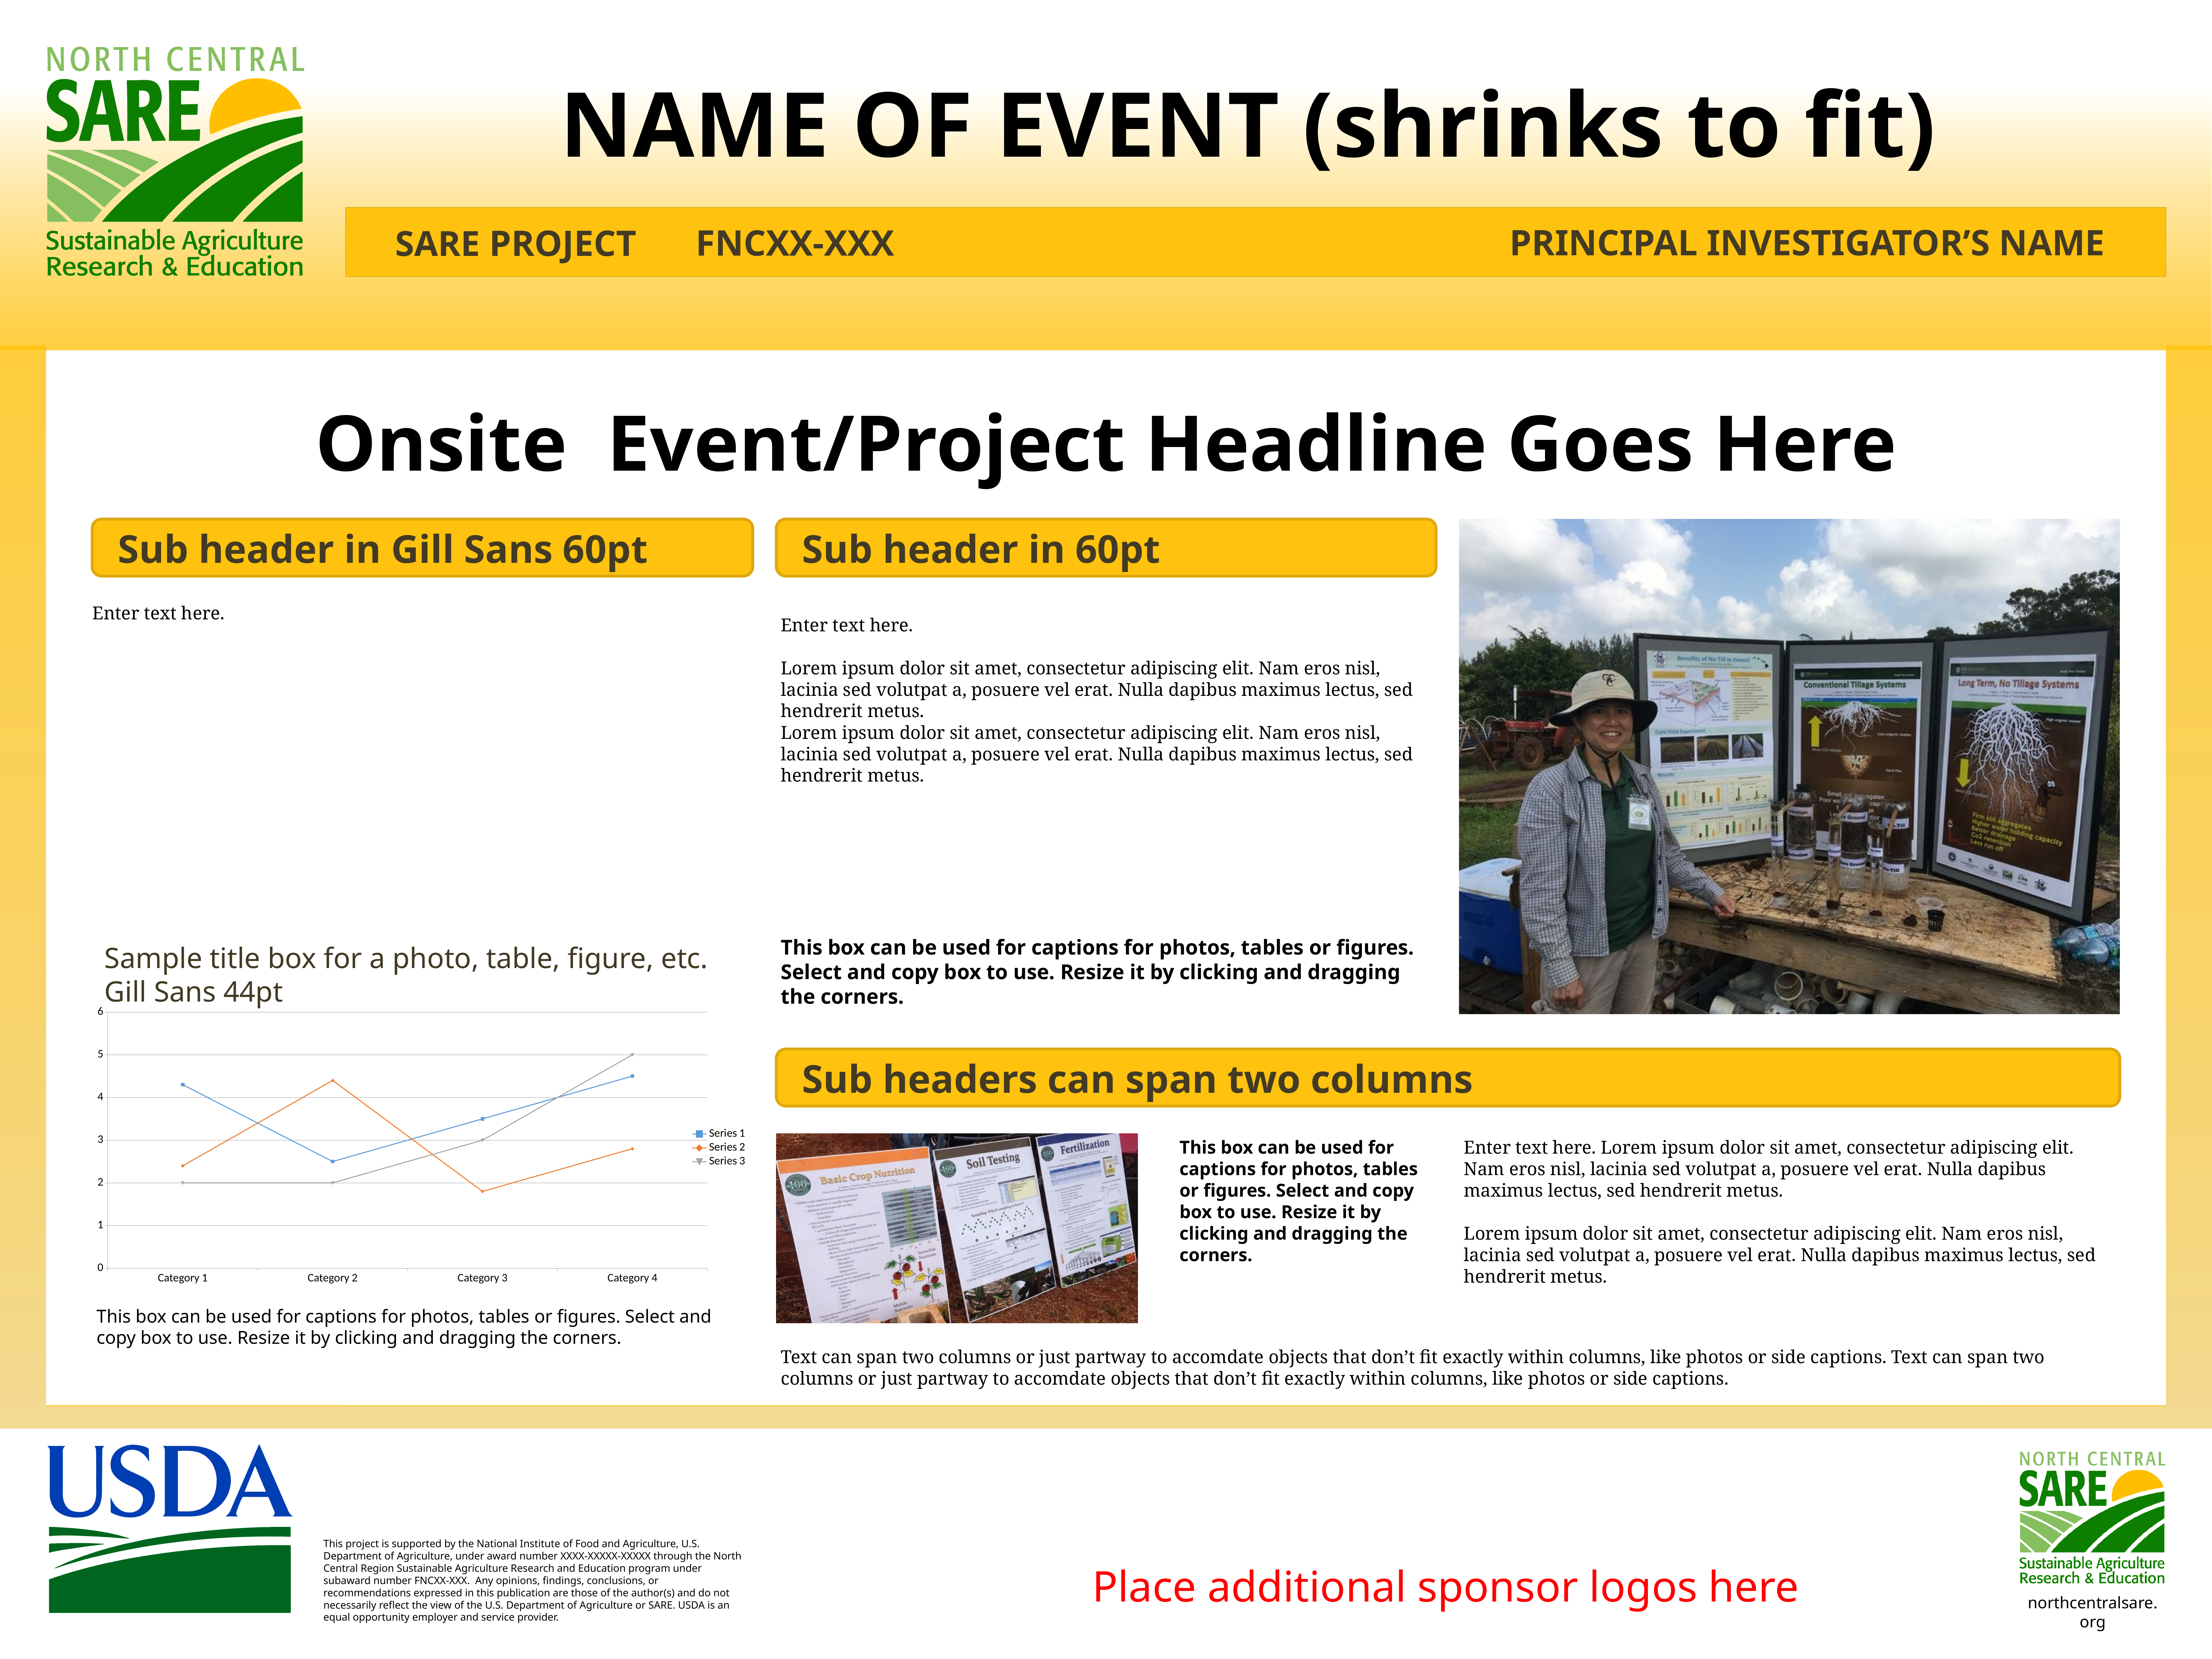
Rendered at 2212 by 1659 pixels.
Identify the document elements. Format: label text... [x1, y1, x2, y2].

text_box PRINCIPAL INVESTIGATOR’S NAME [1121, 218, 2110, 265]
text_box NAME OF EVENT (shrinks to fit) [346, 34, 2151, 207]
text_box This box can be used for captions for photos, tables or figures. Select and copy box to use. Resize it by clicking and dragging the corners. [1175, 1133, 1436, 1267]
picture [776, 1133, 1138, 1323]
text_box Sample title box for a photo, table, figure, etc. Gill Sans 44pt [100, 937, 761, 1010]
text_box Sub header in 60pt [776, 519, 1437, 577]
text_box Text can span two columns or just partway to accomdate objects that don’t fit exactly within columns, like photos or side captions. Text can span two columns or just partway to accomdate objects that don’t fit exactly within columns, like photos or side captions. [776, 1343, 2120, 1391]
text_box Enter text here. Lorem ipsum dolor sit amet, consectetur adipiscing elit. Nam eros nisl, lacinia sed volutpat a, posuere vel erat. Nulla dapibus maximus lectus, sed hendrerit metus. Lorem ipsum dolor sit amet, consectetur adipiscing elit. Nam eros nisl, lacinia sed volutpat a, posuere vel erat. Nulla dapibus maximus lectus, sed hendrerit metus. [1459, 1133, 2120, 1289]
picture [1459, 519, 2120, 1014]
text_box Sub header in Gill Sans 60pt [92, 519, 753, 577]
text_box Onsite Event/Project Headline Goes Here [92, 391, 2120, 492]
text_box This box can be used for captions for photos, tables or figures. Select and copy box to use. Resize it by clicking and dragging the corners. [776, 932, 1436, 1010]
text_box This box can be used for captions for photos, tables or figures. Select and copy box to use. Resize it by clicking and dragging the corners. [92, 1302, 753, 1350]
text_box FNCXX-XXX [691, 218, 985, 265]
text_box This project is supported by the National Institute of Food and Agriculture, U.S. Department of Agriculture, under award number XXXX-XXXXX-XXXXX through the North Central Region Sustainable Agriculture Research and Education program under subaward number FNCXX-XXX. Any opinions, findings, conclusions, or recommendations expressed in this publication are those of the author(s) and do not necessarily reflect the view of the U.S. Department of Agriculture or SARE. USDA is an equal opportunity employer and service provider. [319, 1535, 753, 1625]
text_box Enter text here. Lorem ipsum dolor sit amet, consectetur adipiscing elit. Nam eros nisl, lacinia sed volutpat a, posuere vel erat. Nulla dapibus maximus lectus, sed hendrerit metus. Lorem ipsum dolor sit amet, consectetur adipiscing elit. Nam eros nisl, lacinia sed volutpat a, posuere vel erat. Nulla dapibus maximus lectus, sed hendrerit metus. [776, 611, 1436, 809]
picture [46, 1443, 294, 1613]
text_box Place additional sponsor logos here [939, 1557, 1953, 1612]
chart [92, 1005, 753, 1291]
text_box Enter text here. [88, 599, 753, 626]
text_box Sub headers can span two columns [776, 1049, 2120, 1107]
